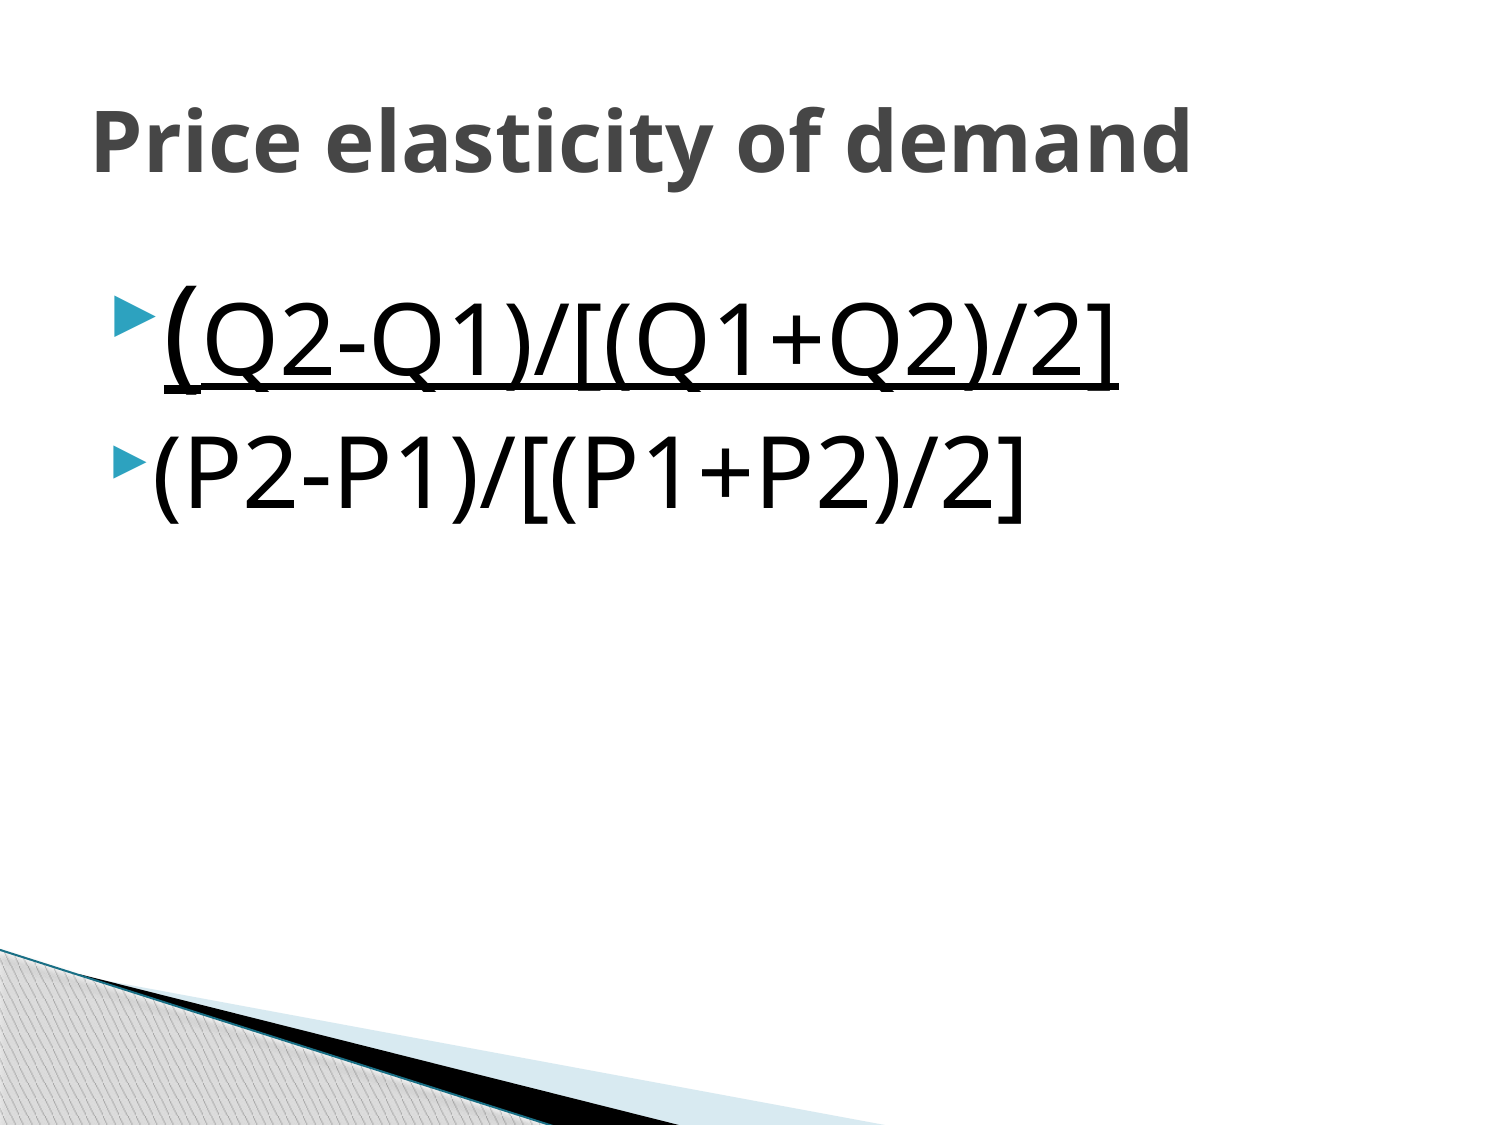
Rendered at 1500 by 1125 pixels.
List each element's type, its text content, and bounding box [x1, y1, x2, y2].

list (Q2-Q1)/[(Q1+Q2)/2] (P2-P1)/[(P1+P2)/2] [75, 243, 1425, 986]
title Price elasticity of demand [75, 45, 1425, 233]
